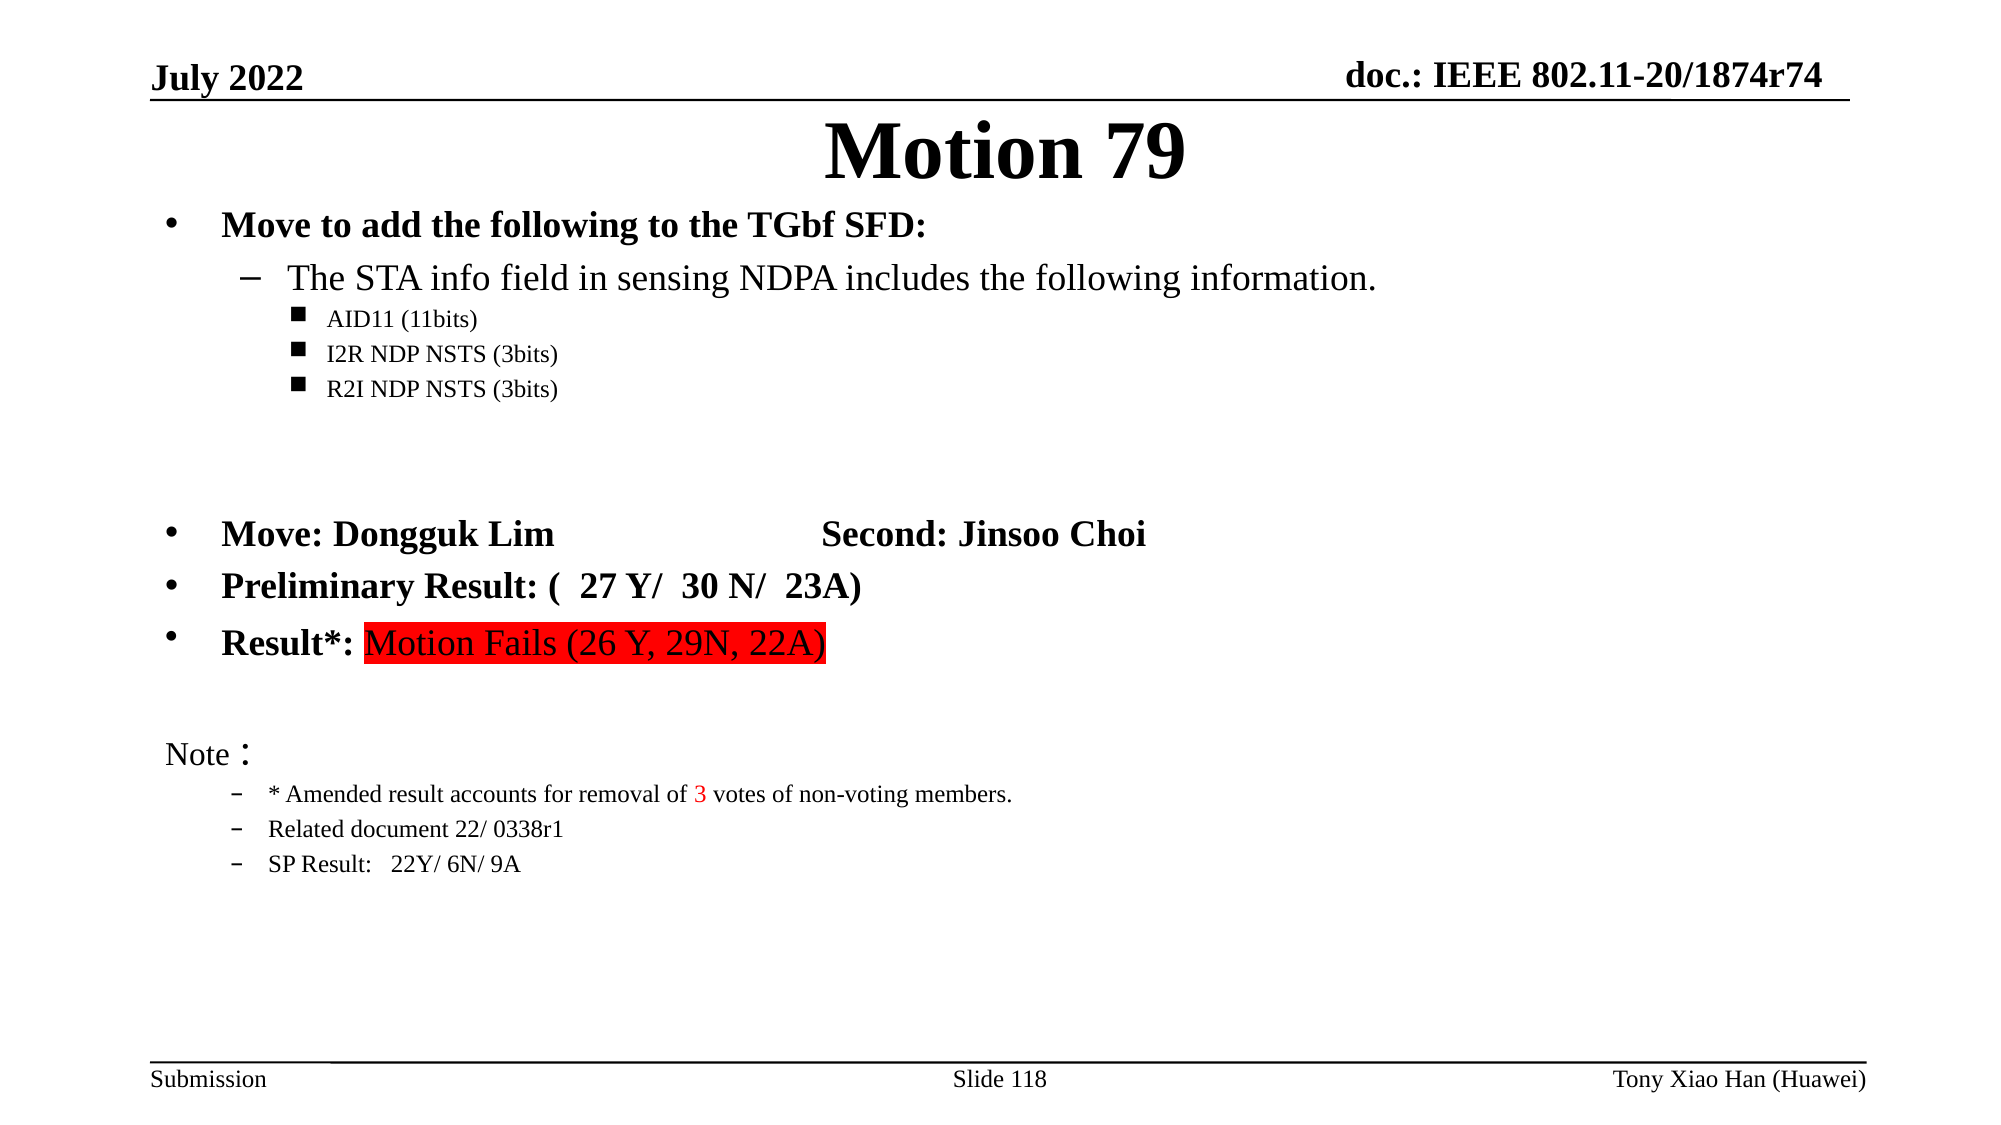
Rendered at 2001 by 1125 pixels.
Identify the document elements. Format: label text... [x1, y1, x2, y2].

text_box Move to add the following to the TGbf SFD: The STA info field in sensing NDPA includes the following information. AID11 (11bits) I2R NDP NSTS (3bits) R2I NDP NSTS (3bits) Move: Dongguk Lim Second: Jinsoo Choi Preliminary Result: ( 27 Y/ 30 N/ 23A) Result*: Motion Fails (26 Y, 29N, 22A) Note： * Amended result accounts for removal of 3 votes of non-voting members. Related document 22/ 0338r1 SP Result: 22Y/ 6N/ 9A [150, 162, 1850, 875]
text_box Motion 79 [368, 87, 1644, 162]
